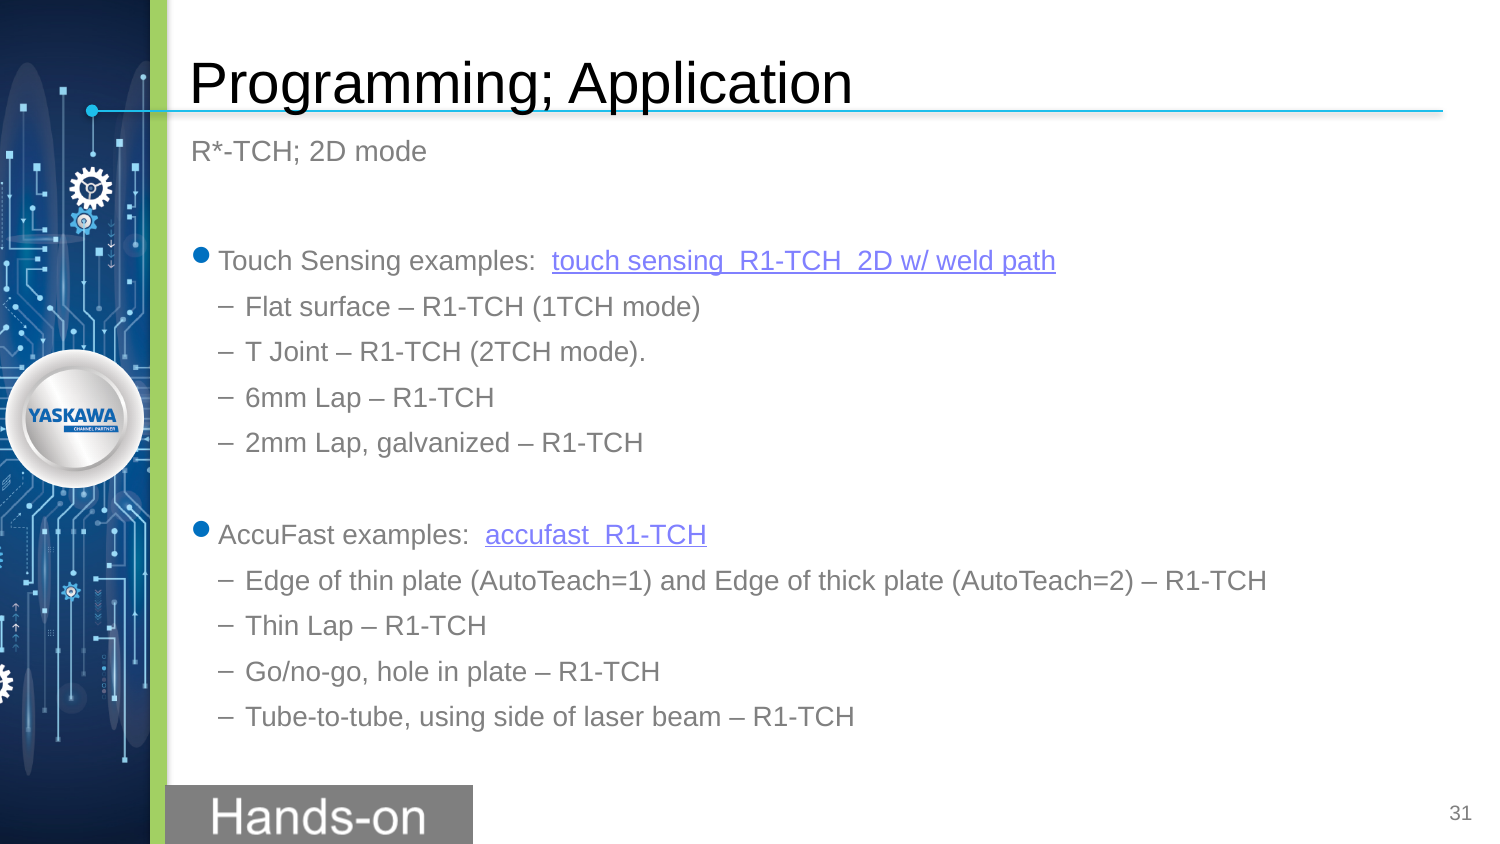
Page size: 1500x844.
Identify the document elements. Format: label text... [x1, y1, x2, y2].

subtitle R*-TCH; 2D mode [190, 125, 1350, 196]
picture [0, 0, 170, 844]
list Touch Sensing examples: touch sensing R1-TCH 2D w/ weld path Flat surface – R1-TCH (1TCH mode) T Joint – R1-TCH (2TCH mode). 6mm Lap – R1-TCH 2mm Lap, galvanized – R1-TCH AccuFast examples: accufast R1-TCH Edge of thin plate (AutoTeach=1) and Edge of thick plate (AutoTeach=2) – R1-TCH Thin Lap – R1-TCH Go/no-go, hole in plate – R1-TCH Tube-to-tube, using side of laser beam – R1-TCH [190, 234, 1425, 743]
list Programming; Application [175, 38, 1022, 112]
picture [165, 770, 473, 844]
